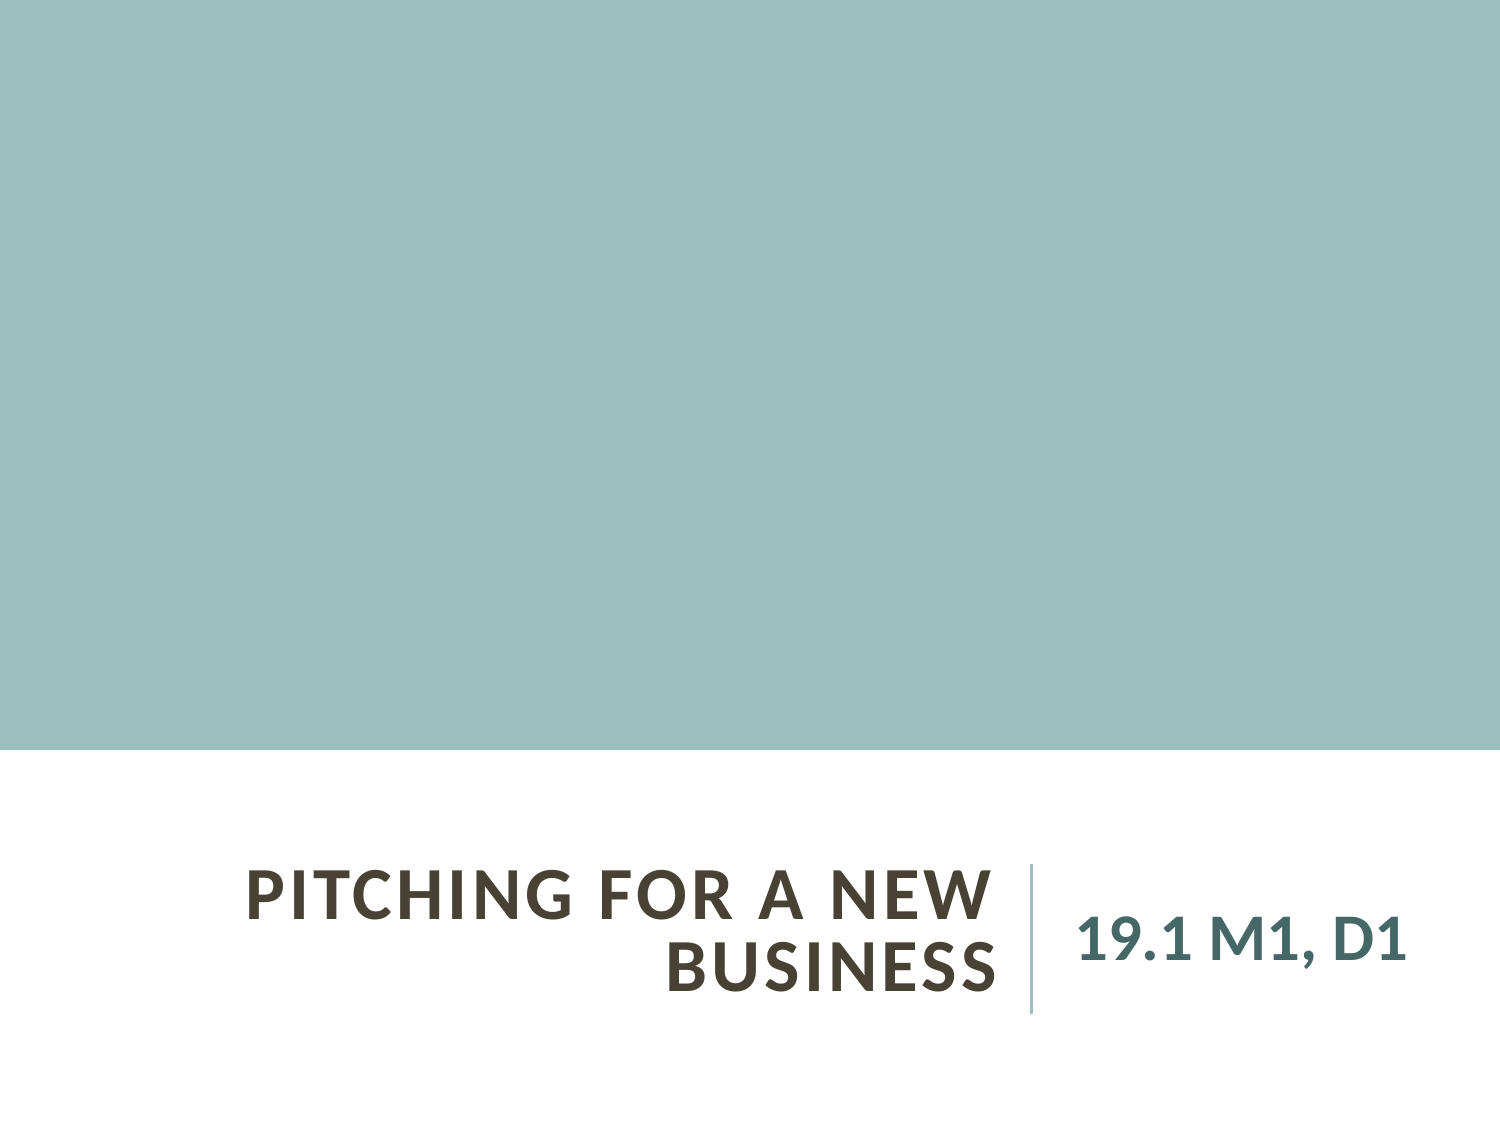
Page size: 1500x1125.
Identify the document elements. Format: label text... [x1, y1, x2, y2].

subtitle 19.1 M1, D1 [1059, 813, 1454, 1054]
title pitching for a new business [56, 813, 1013, 1054]
